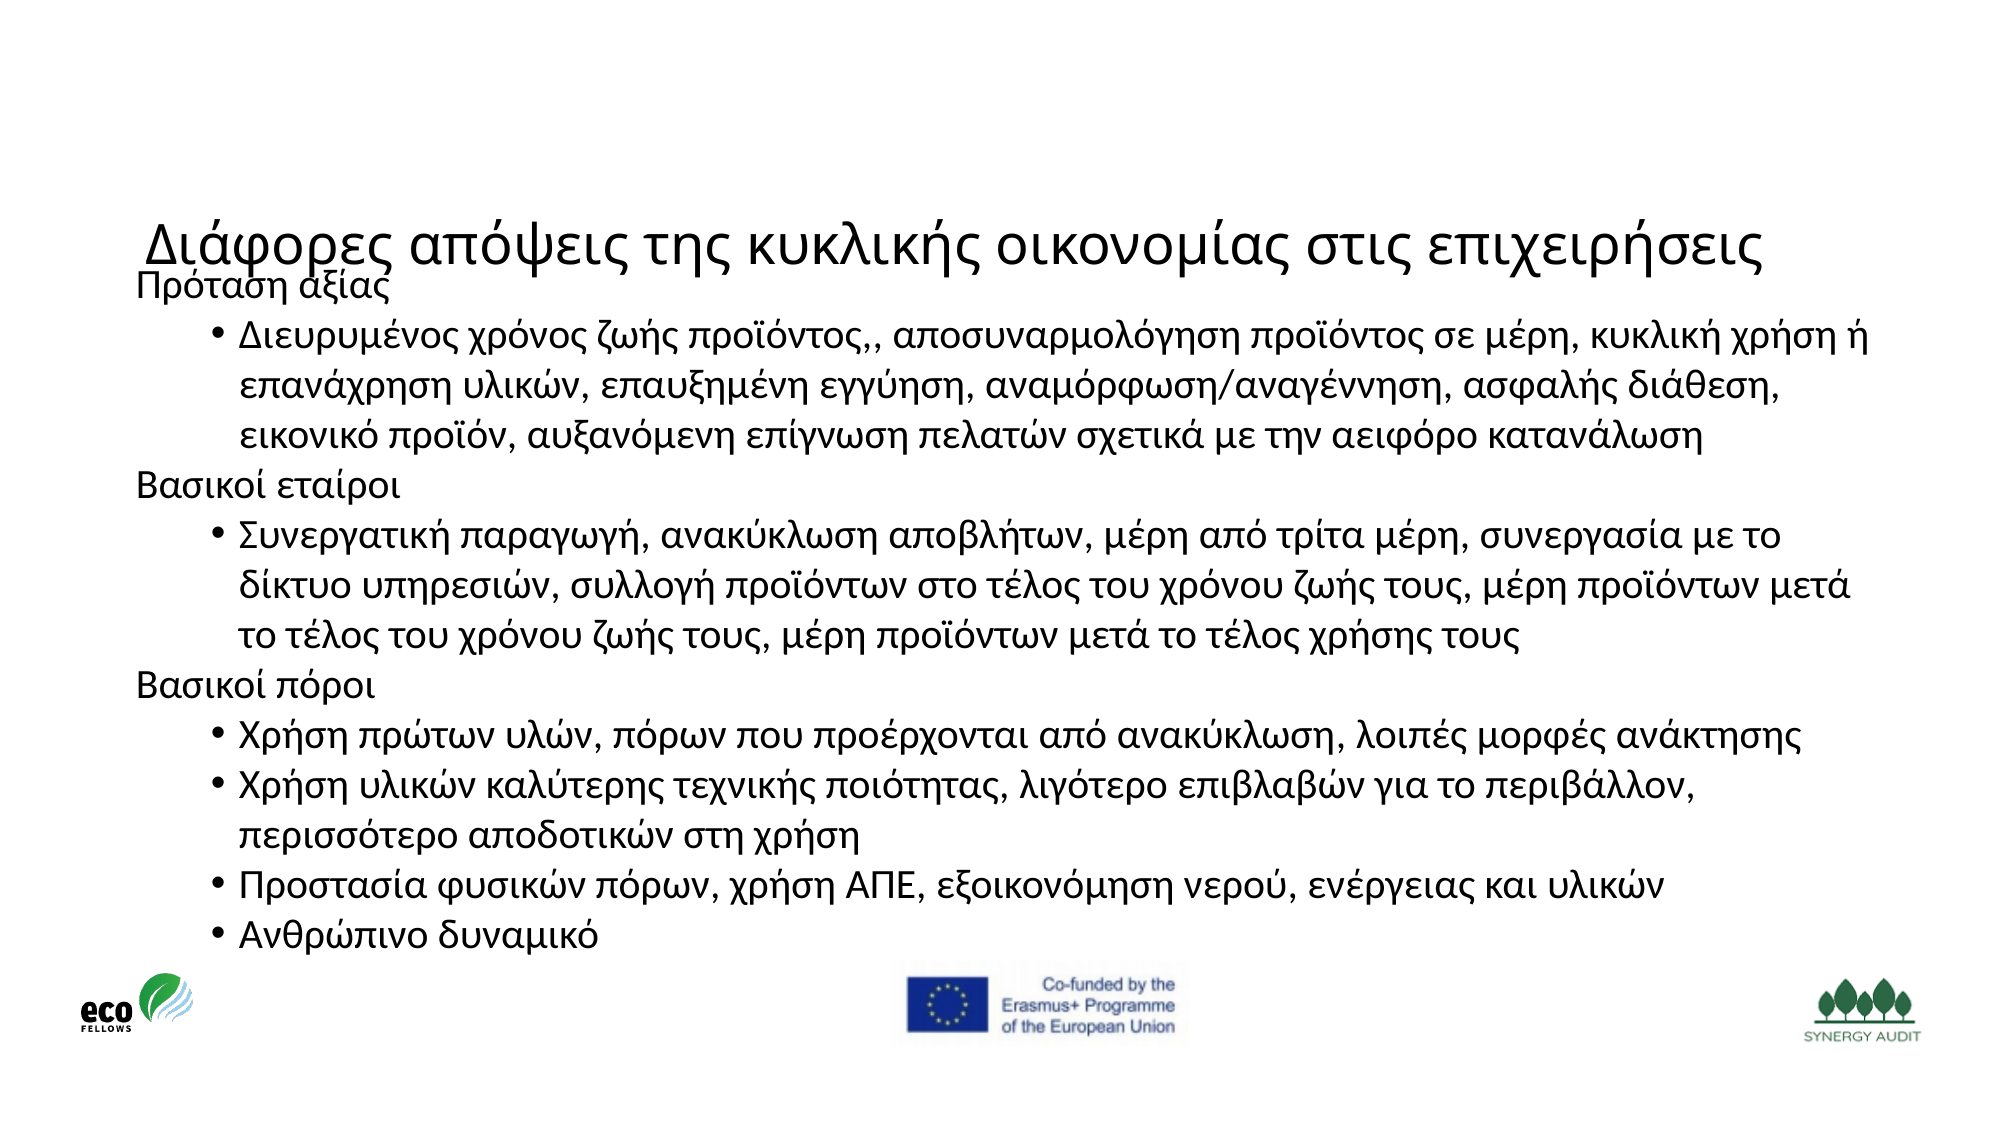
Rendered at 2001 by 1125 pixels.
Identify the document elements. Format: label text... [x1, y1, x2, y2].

text_box Πρόταση αξίας Διευρυμένος χρόνος ζωής προϊόντος,, αποσυναρμολόγηση προϊόντος σε μέρη, κυκλική χρήση ή επανάχρηση υλικών, επαυξημένη εγγύηση, αναμόρφωση/αναγέννηση, ασφαλής διάθεση, εικονικό προϊόν, αυξανόμενη επίγνωση πελατών σχετικά με την αειφόρο κατανάλωση Βασικοί εταίροι Συνεργατική παραγωγή, ανακύκλωση αποβλήτων, μέρη από τρίτα μέρη, συνεργασία με το δίκτυο υπηρεσιών, συλλογή προϊόντων στο τέλος του χρόνου ζωής τους, μέρη προϊόντων μετά το τέλος του χρόνου ζωής τους, μέρη προϊόντων μετά το τέλος χρήσης τους Βασικοί πόροι Χρήση πρώτων υλών, πόρων που προέρχονται από ανακύκλωση, λοιπές μορφές ανάκτησης Χρήση υλικών καλύτερης τεχνικής ποιότητας, λιγότερο επιβλαβών για το περιβάλλον, περισσότερο αποδοτικών στη χρήση Προστασία φυσικών πόρων, χρήση ΑΠΕ, εξοικονόμηση νερού, ενέργειας και υλικών Ανθρώπινο δυναμικό [121, 249, 1893, 965]
picture [63, 930, 209, 1076]
title Διάφορες απόψεις της κυκλικής οικονομίας στις επιχειρήσεις [121, 147, 1792, 249]
picture [1738, 911, 1992, 1125]
picture [891, 960, 1189, 1047]
